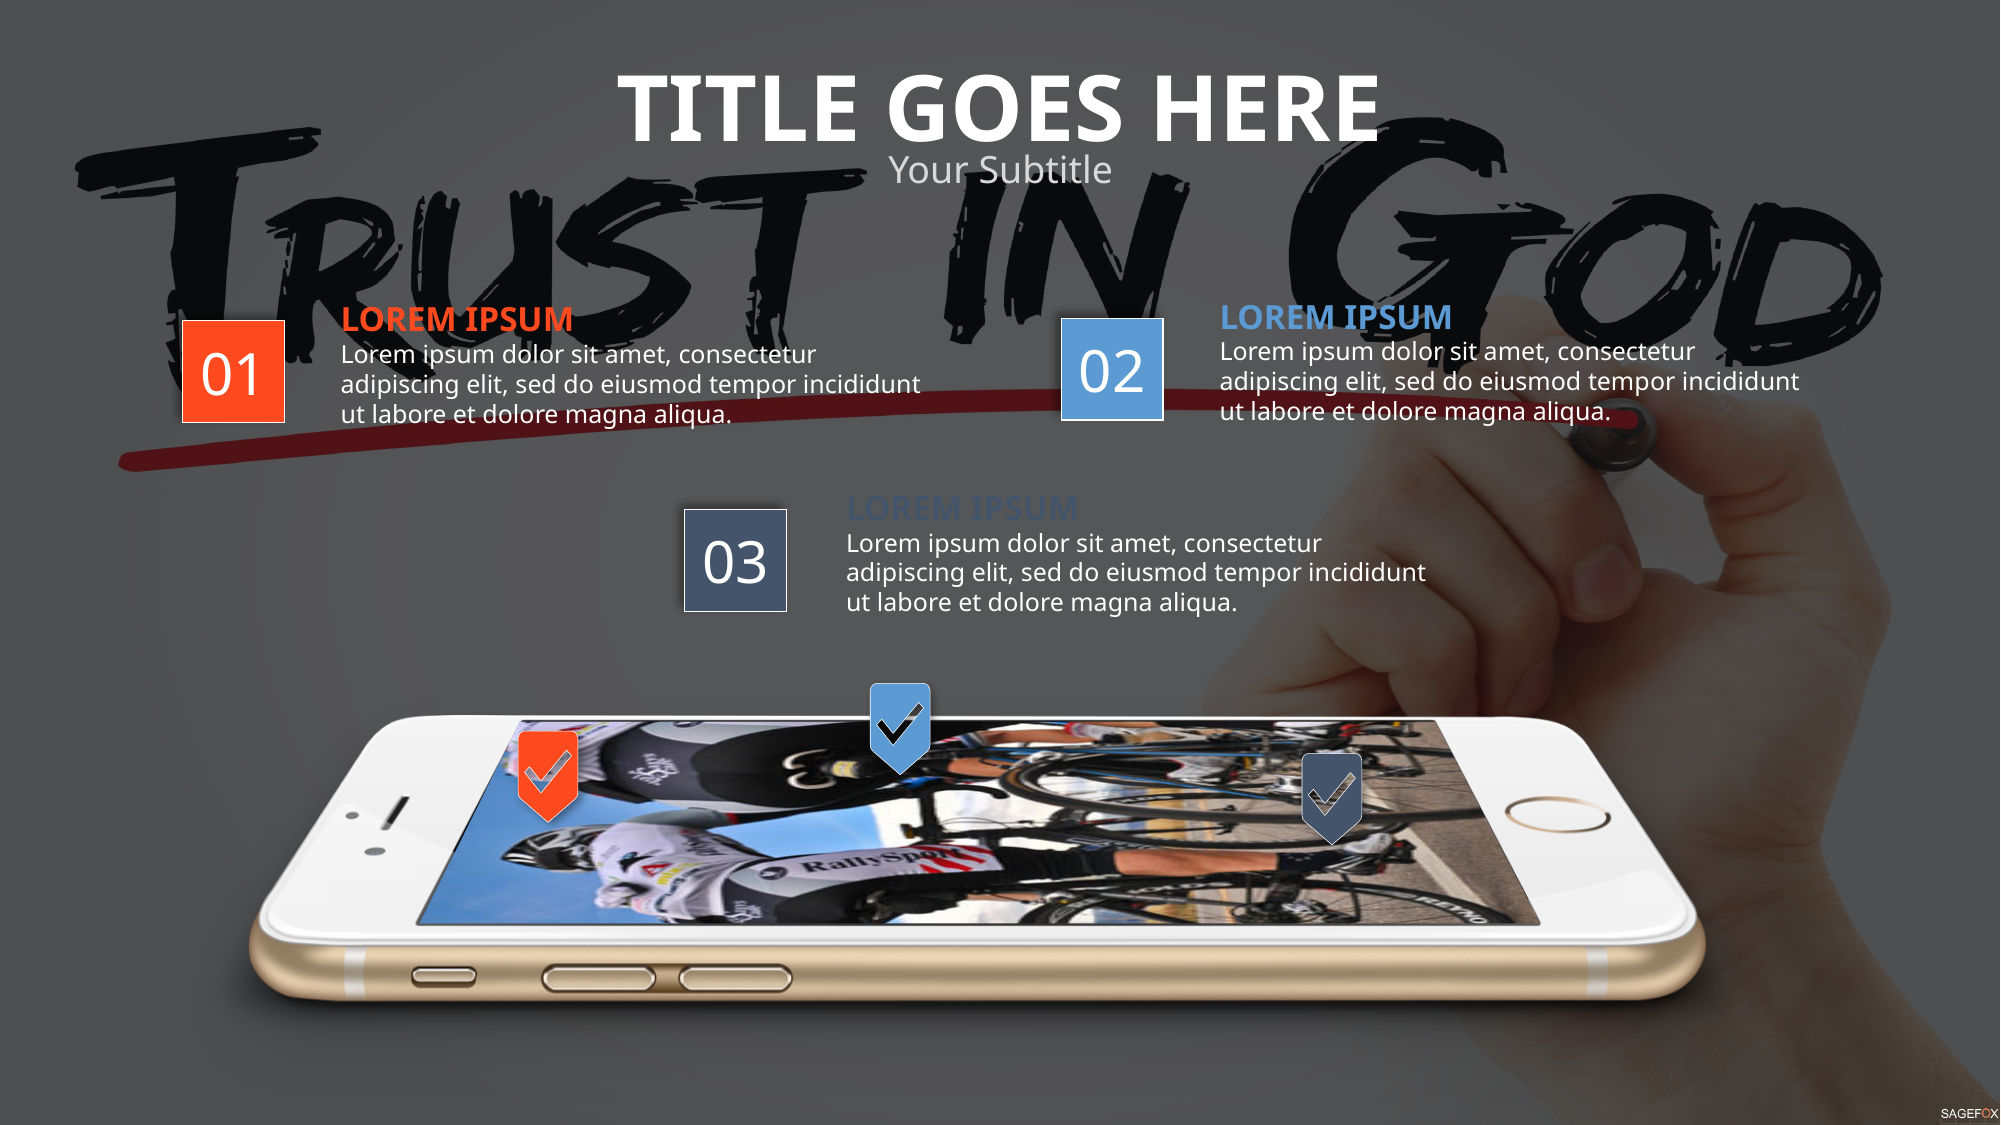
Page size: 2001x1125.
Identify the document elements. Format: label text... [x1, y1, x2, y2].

text_box 02 [1060, 317, 1164, 421]
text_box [548, 42, 1452, 199]
picture [0, 0, 2001, 1125]
text_box LOREM IPSUM Lorem ipsum dolor sit amet, consectetur adipiscing elit, sed do eiusmod tempor incididunt ut labore et dolore magna aliqua. [1209, 290, 1815, 431]
text_box 03 [683, 508, 787, 560]
text_box 01 [181, 320, 285, 424]
text_box LOREM IPSUM Lorem ipsum dolor sit amet, consectetur adipiscing elit, sed do eiusmod tempor incididunt ut labore et dolore magna aliqua. [330, 293, 937, 434]
text_box LOREM IPSUM Lorem ipsum dolor sit amet, consectetur adipiscing elit, sed do eiusmod tempor incididunt ut labore et dolore magna aliqua. [836, 482, 1442, 560]
